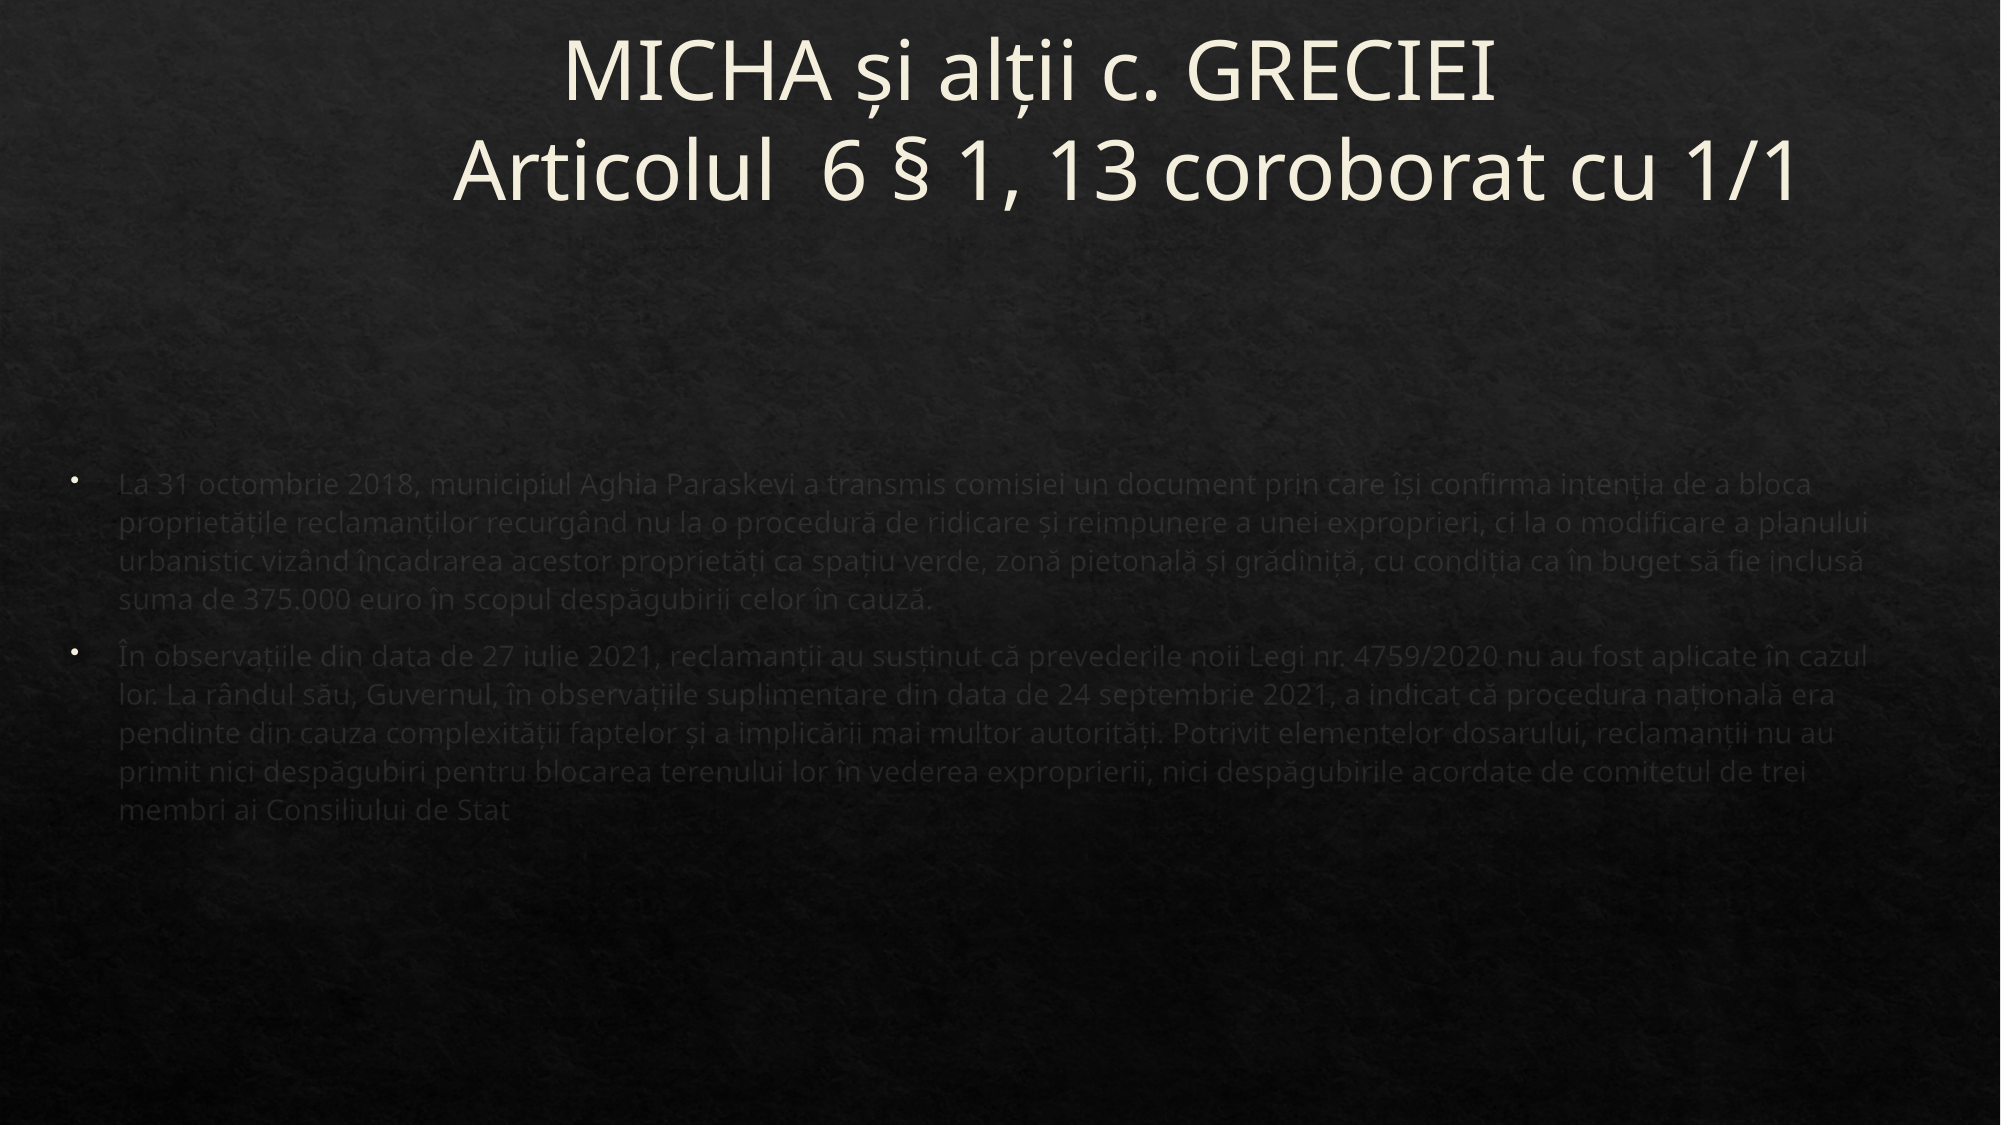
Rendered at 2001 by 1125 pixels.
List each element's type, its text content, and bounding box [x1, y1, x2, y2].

list La 31 octombrie 2018, municipiul Aghia Paraskevi a transmis comisiei un document prin care își confirma intenția de a bloca proprietățile reclamanților recurgând nu la o procedură de ridicare și reimpunere a unei exproprieri, ci la o modificare a planului urbanistic vizând încadrarea acestor proprietăți ca spațiu verde, zonă pietonală și grădiniță, cu condiția ca în buget să fie inclusă suma de 375.000 euro în scopul despăgubirii celor în cauză. În observațiile din data de 27 iulie 2021, reclamanții au susținut că prevederile noii Legi nr. 4759/2020 nu au fost aplicate în cazul lor. La rândul său, Guvernul, în observațiile suplimentare din data de 24 septembrie 2021, a indicat că procedura națională era pendinte din cauza complexității faptelor și a implicării mai multor autorități. Potrivit elementelor dosarului, reclamanții nu au primit nici despăgubiri pentru blocarea terenului lor în vederea exproprierii, nici despăgubirile acordate de comitetul de trei membri ai Consiliului de Stat [0, 317, 1932, 971]
text_box MICHA și alții c. GRECIEI Articolul 6 § 1, 13 coroborat cu 1/1 [68, 9, 1932, 225]
